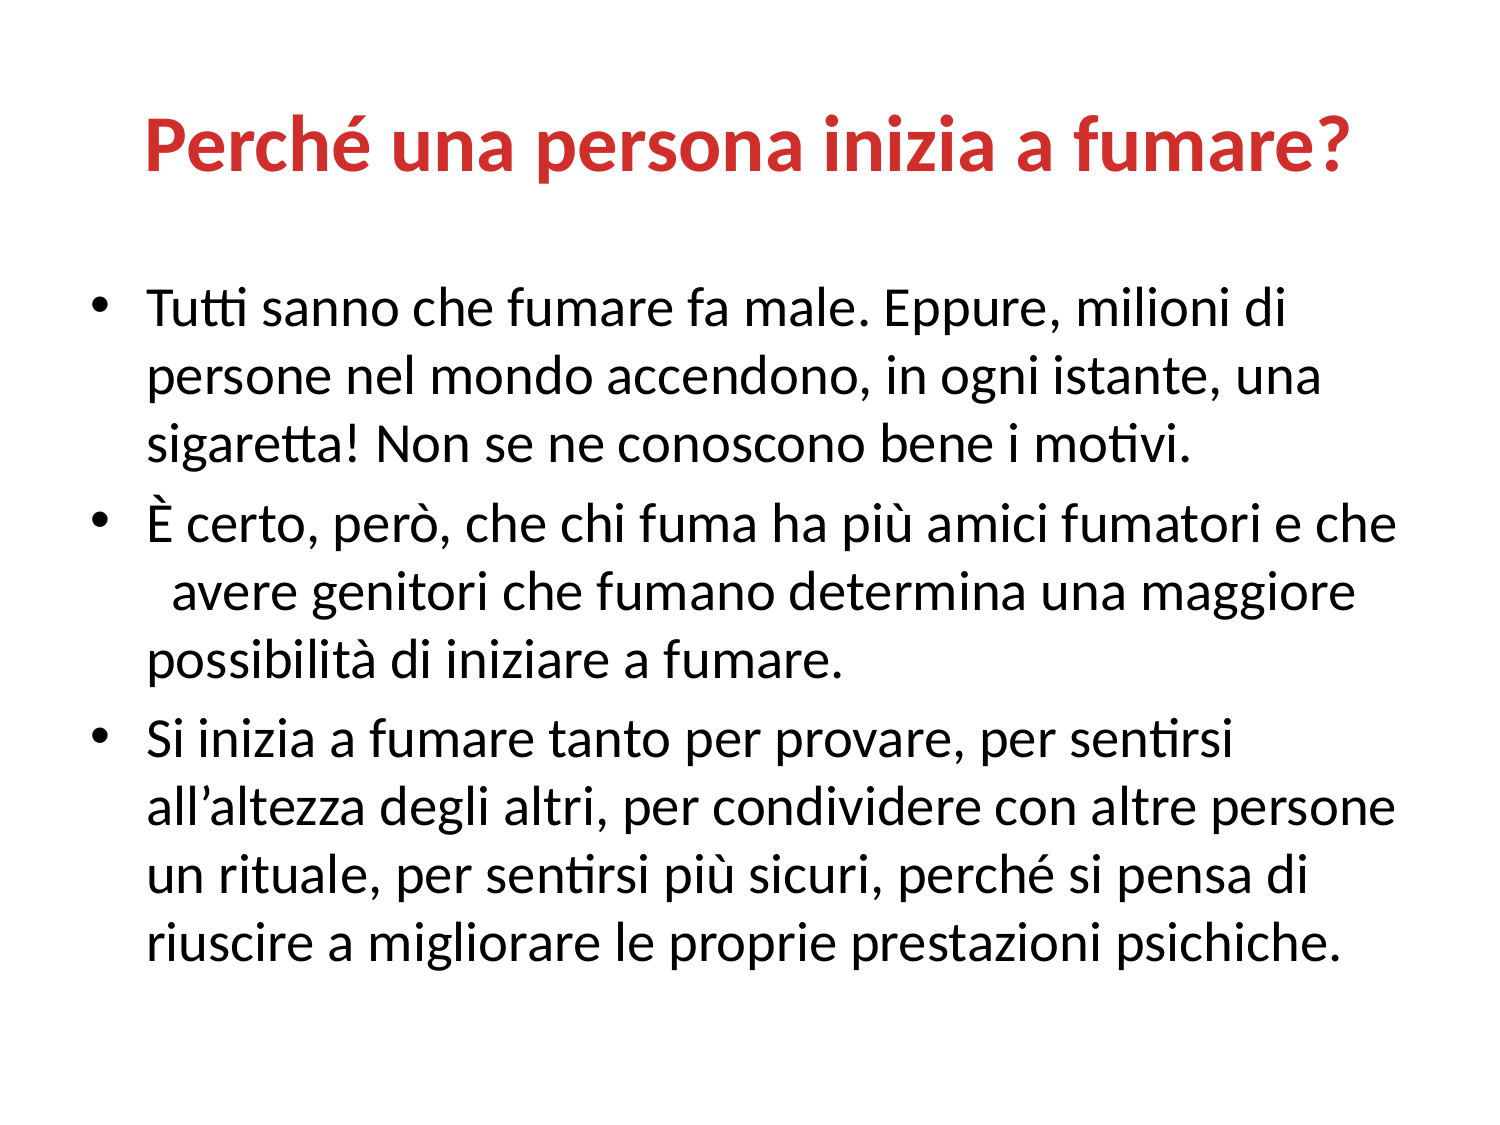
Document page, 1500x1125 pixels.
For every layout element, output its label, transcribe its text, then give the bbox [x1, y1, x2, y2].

title Perché una persona inizia a fumare? [74, 44, 1426, 233]
list Tutti sanno che fumare fa male. Eppure, milioni di persone nel mondo accendono, in ogni istante, una sigaretta! Non se ne conoscono bene i motivi. È certo, però, che chi fuma ha più amici fumatori e che avere genitori che fumano determina una maggiore possibilità di iniziare a fumare. Si inizia a fumare tanto per provare, per sentirsi all’altezza degli altri, per condividere con altre persone un rituale, per sentirsi più sicuri, perché si pensa di riuscire a migliorare le proprie prestazioni psichiche. [74, 262, 1426, 1006]
